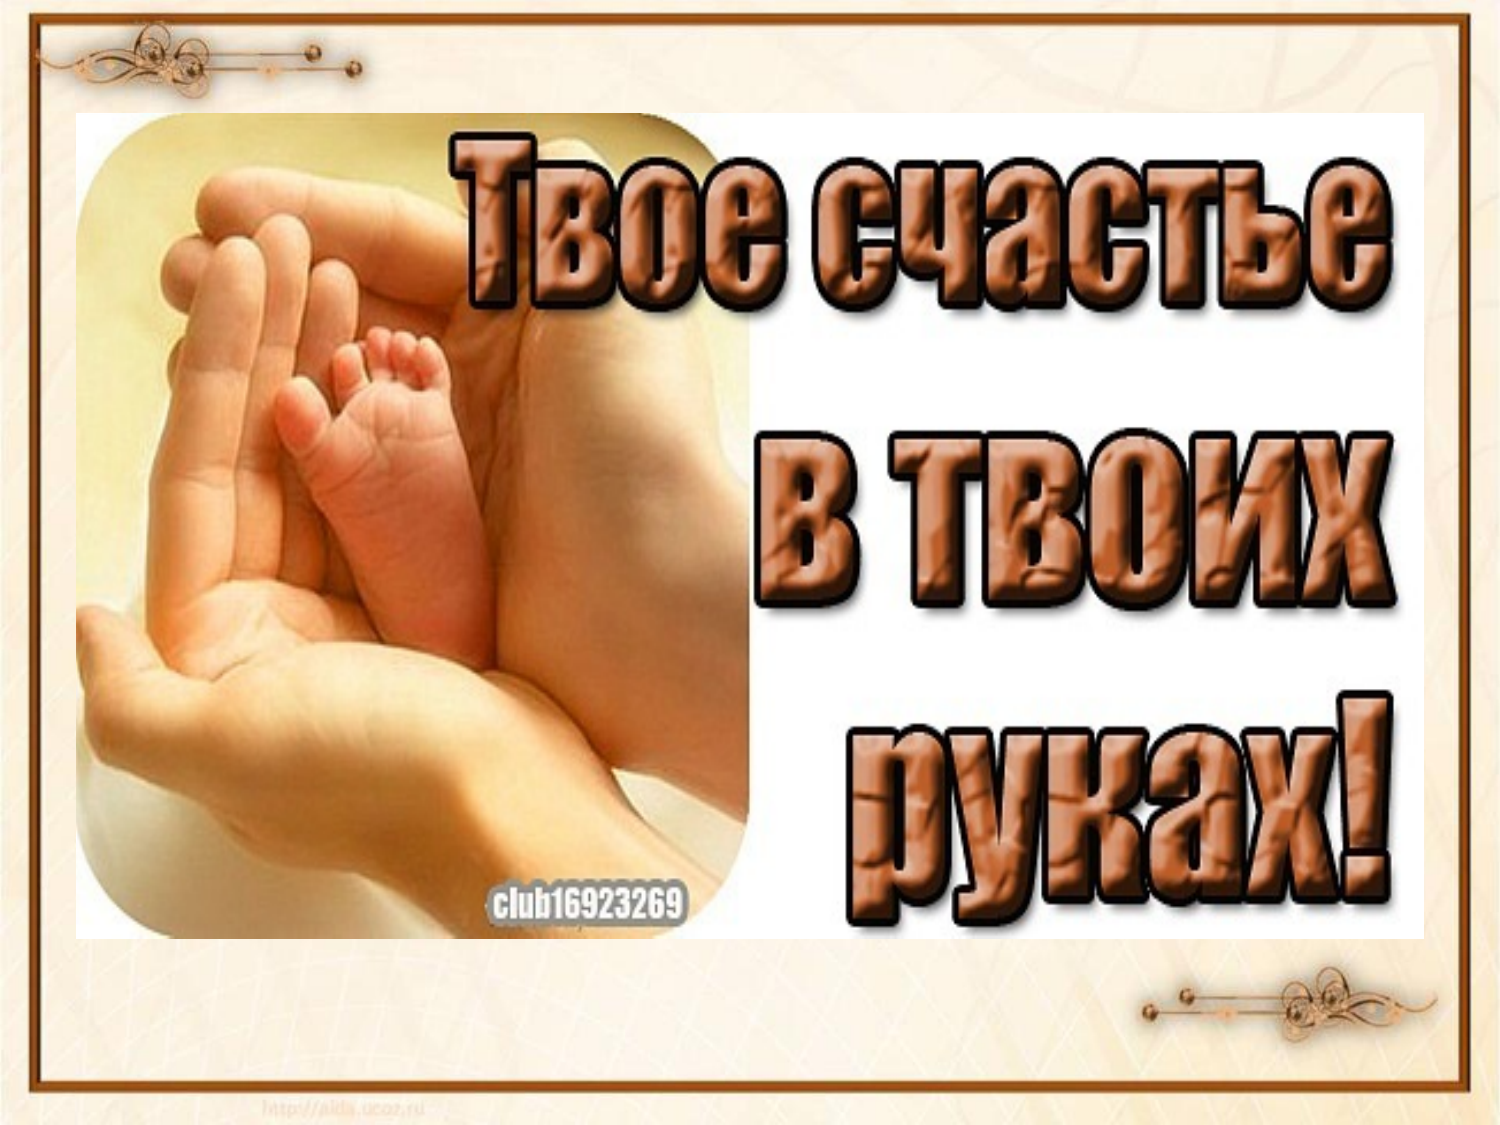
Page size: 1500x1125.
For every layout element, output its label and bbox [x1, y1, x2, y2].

list [76, 113, 1424, 940]
picture [0, 0, 1500, 1125]
